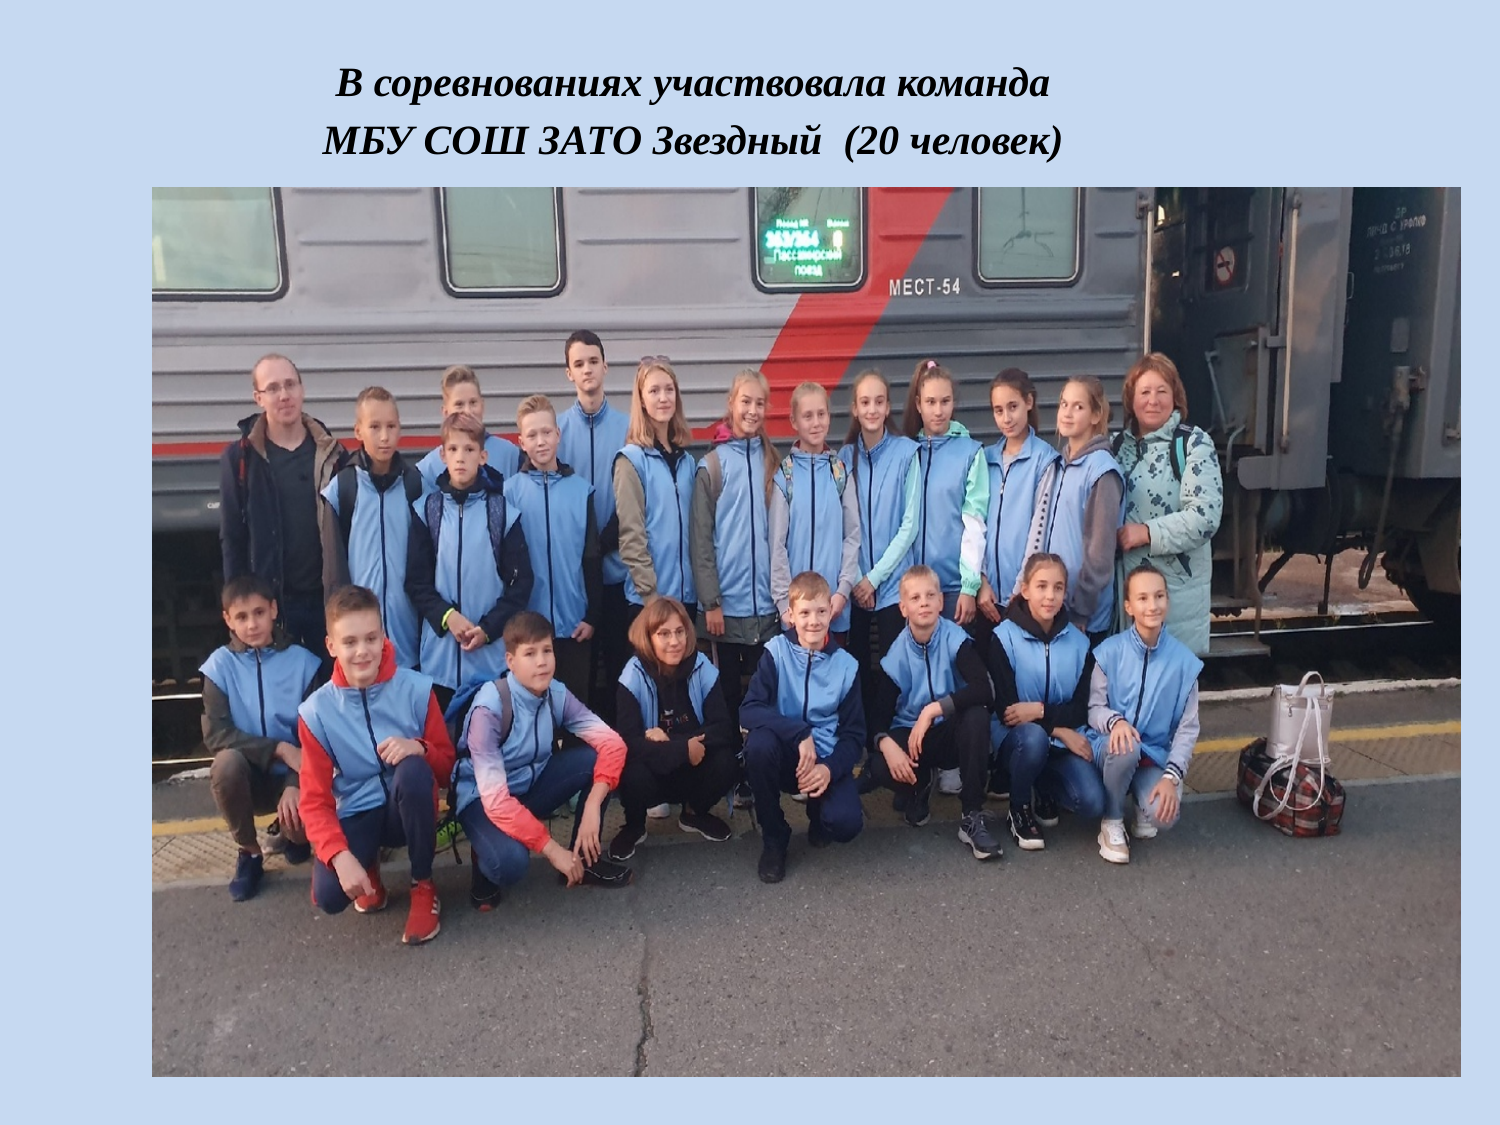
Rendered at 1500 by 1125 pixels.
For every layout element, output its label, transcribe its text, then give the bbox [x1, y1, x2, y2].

picture [152, 187, 1462, 1077]
list В соревнованиях участвовала команда МБУ СОШ ЗАТО Звездный (20 человек) [46, 46, 1350, 1005]
